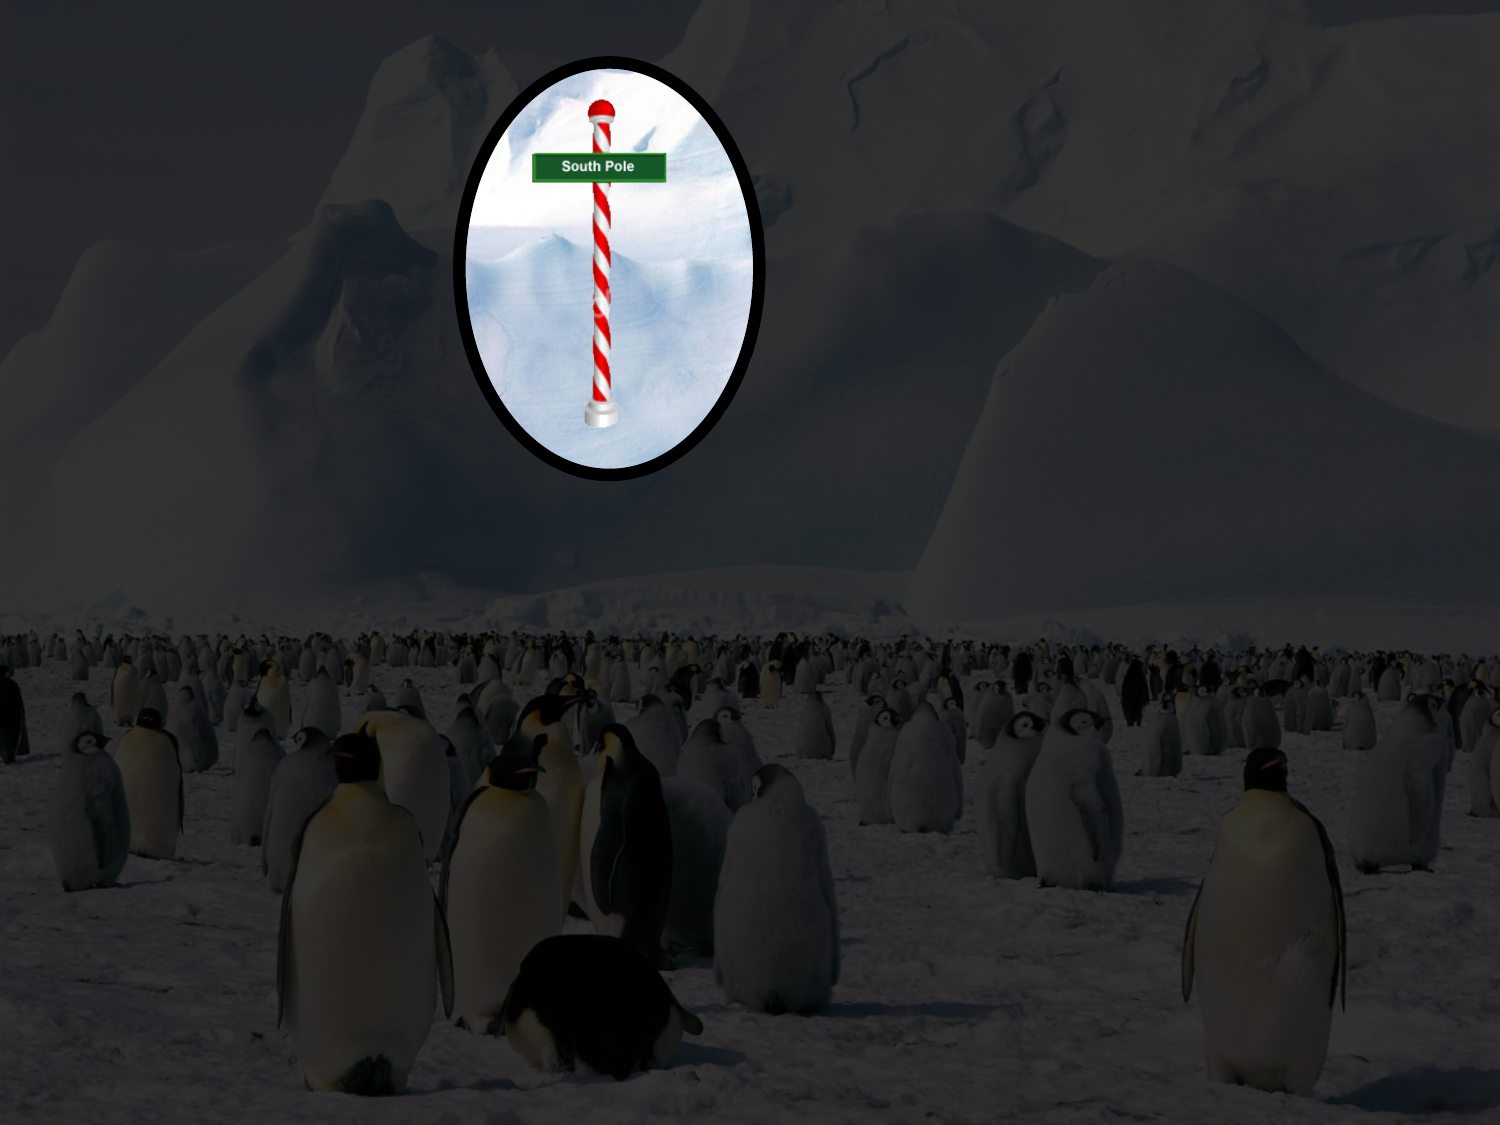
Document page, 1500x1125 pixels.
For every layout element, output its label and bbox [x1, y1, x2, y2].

text_box [0, 0, 1500, 1125]
